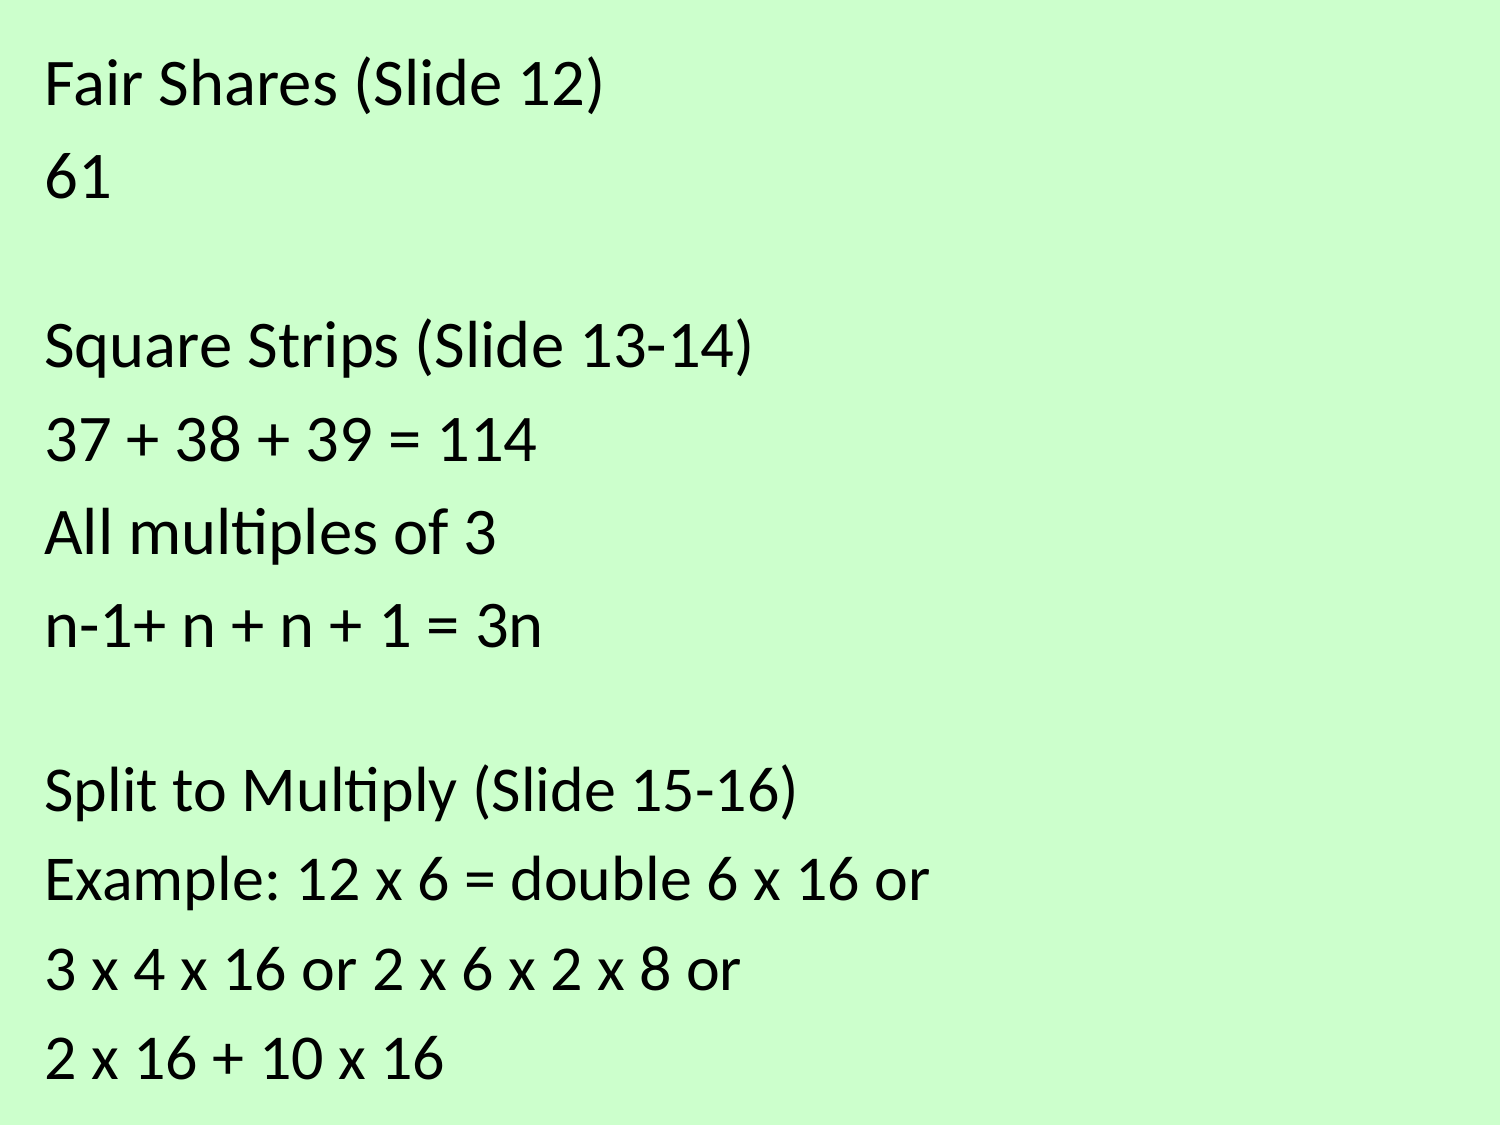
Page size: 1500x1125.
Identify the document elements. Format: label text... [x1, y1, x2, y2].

text_box Square Strips (Slide 13-14) 37 + 38 + 39 = 114 All multiples of 3 n-1+ n + n + 1 = 3n [29, 293, 1471, 693]
text_box Split to Multiply (Slide 15-16) Example: 12 x 6 = double 6 x 16 or 3 x 4 x 16 or 2 x 6 x 2 x 8 or 2 x 16 + 10 x 16 [29, 739, 1471, 1102]
list Fair Shares (Slide 12) 61 [29, 30, 1471, 244]
